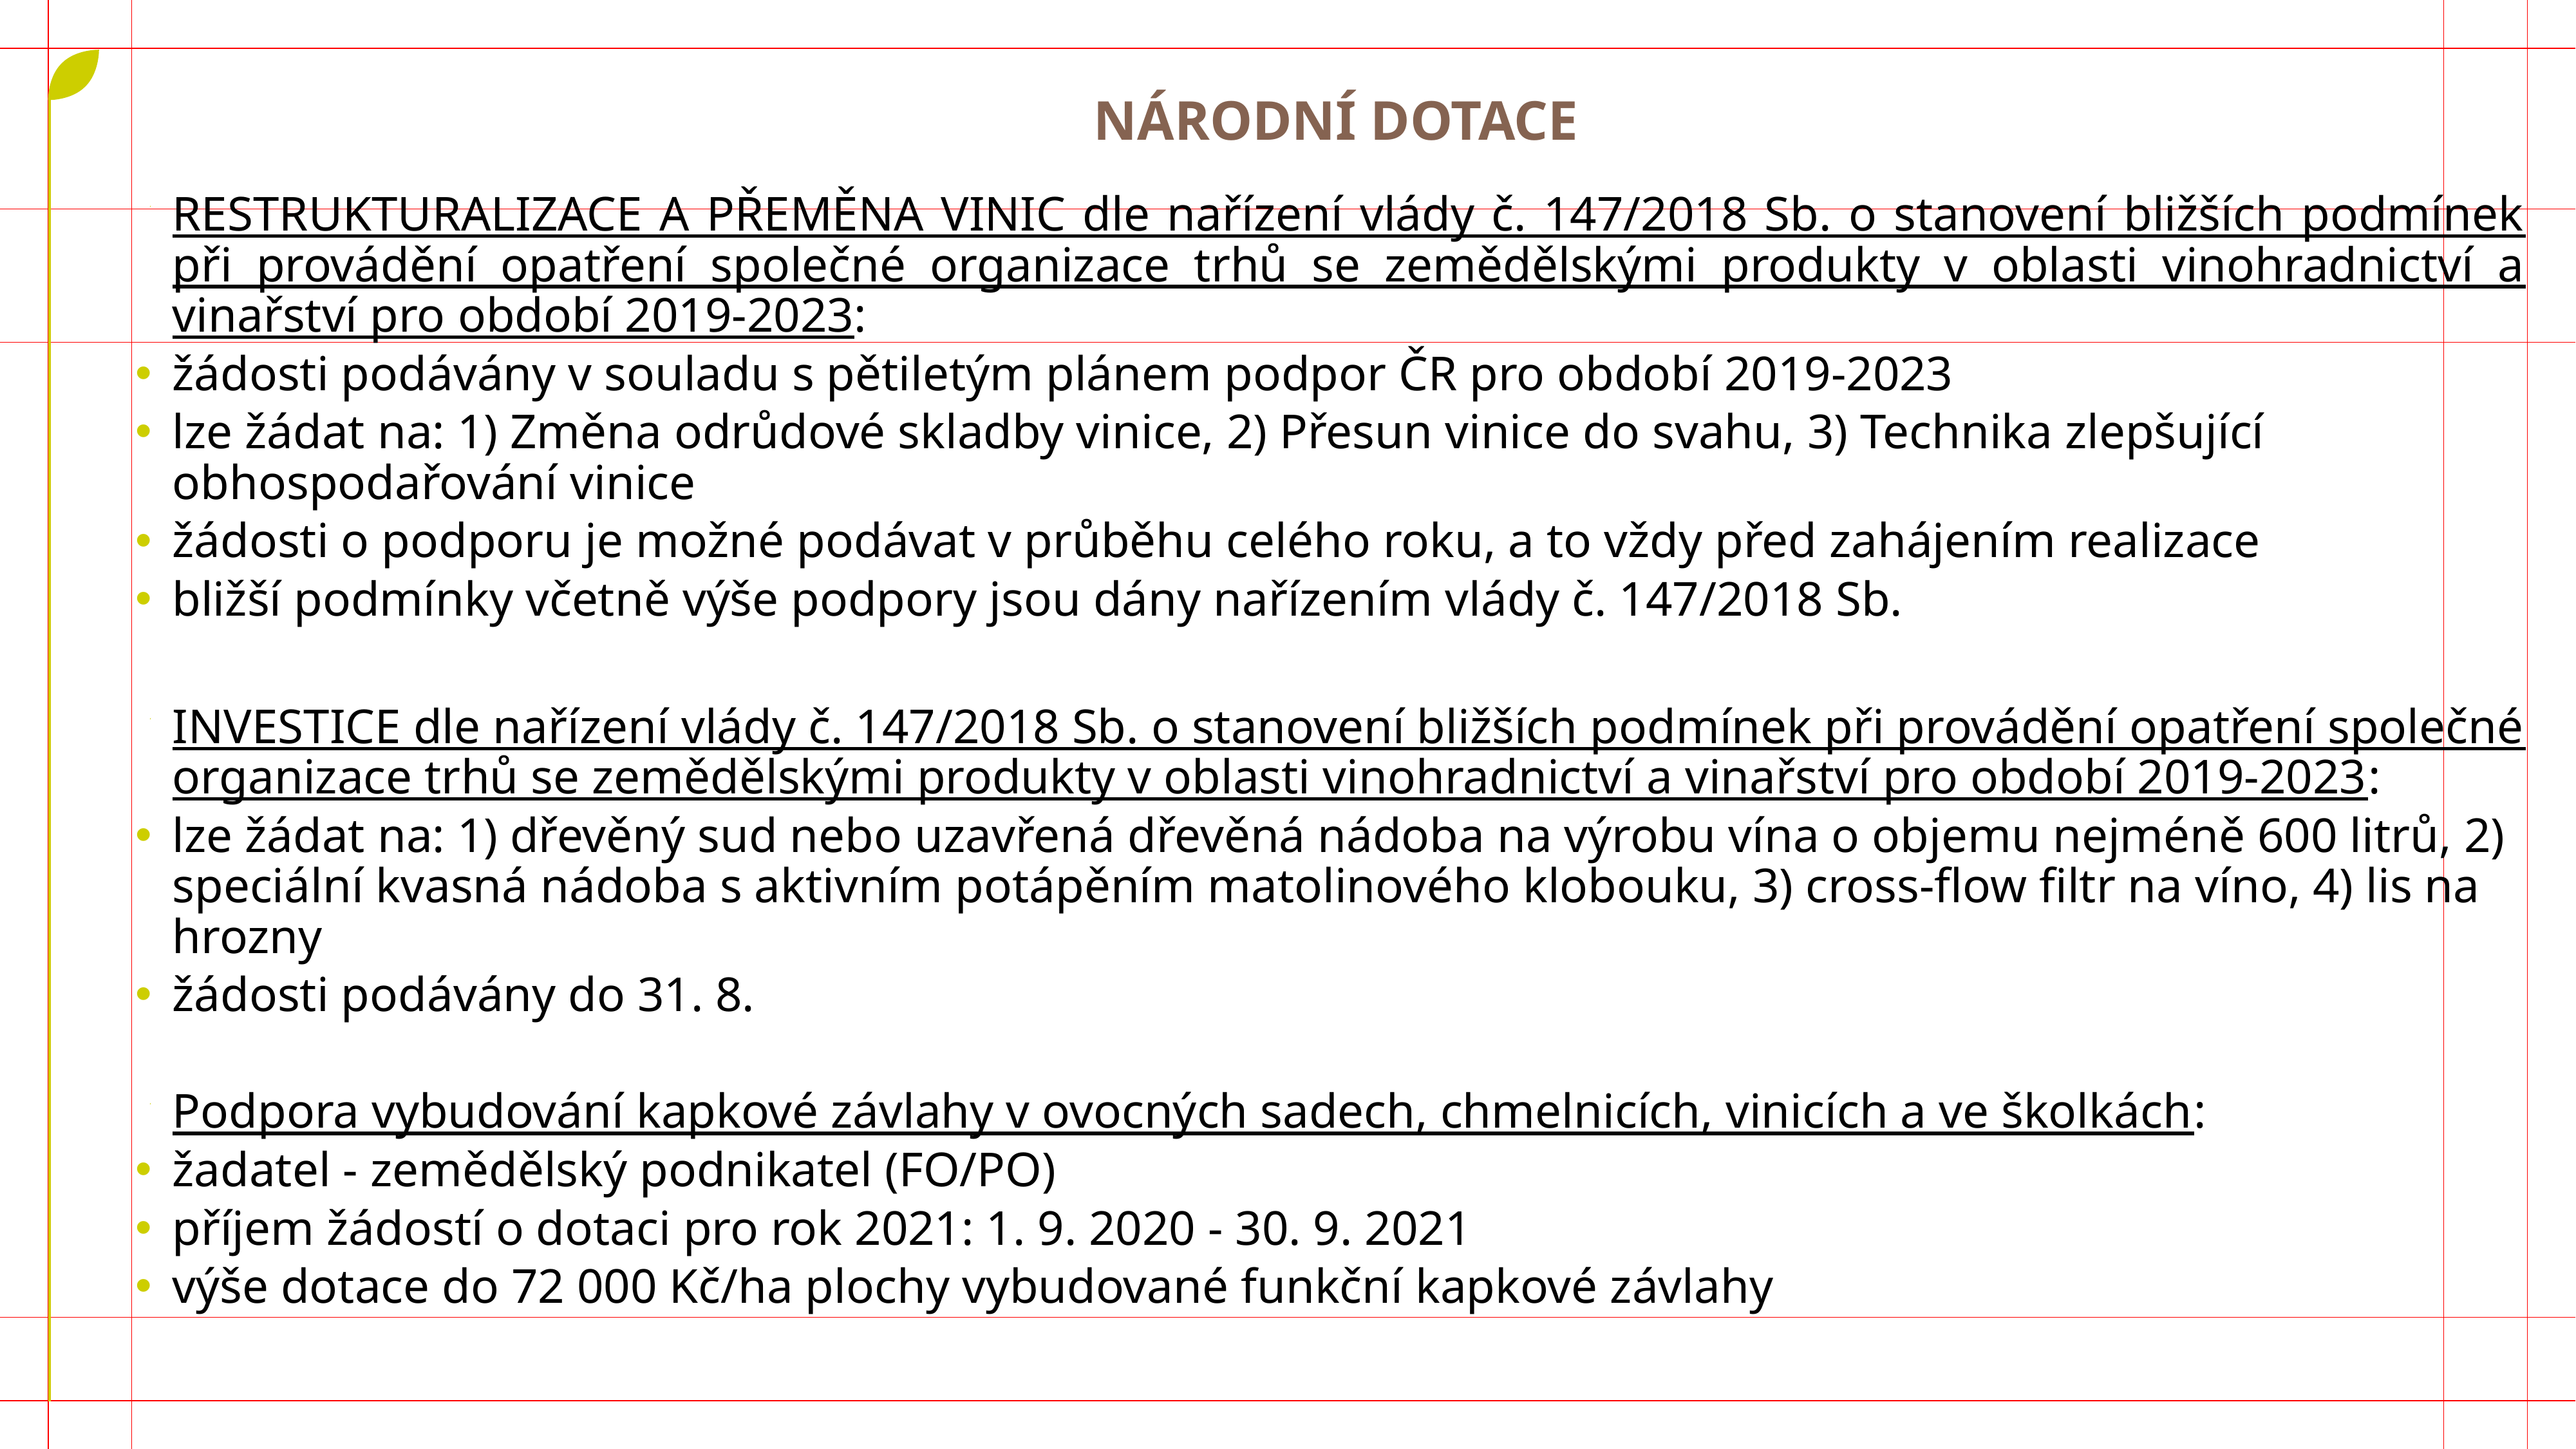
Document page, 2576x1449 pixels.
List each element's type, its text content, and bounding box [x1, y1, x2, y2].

list RESTRUKTURALIZACE A PŘEMĚNA VINIC dle nařízení vlády č. 147/2018 Sb. o stanovení bližších podmínek při provádění opatření společné organizace trhů se zemědělskými produkty v oblasti vinohradnictví a vinařství pro období 2019-2023: žádosti podávány v souladu s pětiletým plánem podpor ČR pro období 2019-2023 lze žádat na: 1) Změna odrůdové skladby vinice, 2) Přesun vinice do svahu, 3) Technika zlepšující obhospodařování vinice žádosti o podporu je možné podávat v průběhu celého roku, a to vždy před zahájením realizace bližší podmínky včetně výše podpory jsou dány nařízením vlády č. 147/2018 Sb. INVESTICE dle nařízení vlády č. 147/2018 Sb. o stanovení bližších podmínek při provádění opatření společné organizace trhů se zemědělskými produkty v oblasti vinohradnictví a vinařství pro období 2019-2023: lze žádat na: 1) dřevěný sud nebo uzavřená dřevěná nádoba na výrobu vína o objemu nejméně 600 litrů, 2) speciální kvasná nádoba s aktivním potápěním matolinového klobouku, 3) cross-flow filtr na víno, 4) lis na hrozny žádosti podávány do 31. 8. Podpora vybudování kapkové závlahy v ovocných sadech, chmelnicích, vinicích a ve školkách: žadatel - zemědělský podnikatel (FO/PO) příjem žádostí o dotaci pro rok 2021: 1. 9. 2020 - 30. 9. 2021 výše dotace do 72 000 Kč/ha plochy vybudované funkční kapkové závlahy [99, 190, 2526, 1343]
title NÁRODNÍ DOTACE [126, 93, 2546, 223]
